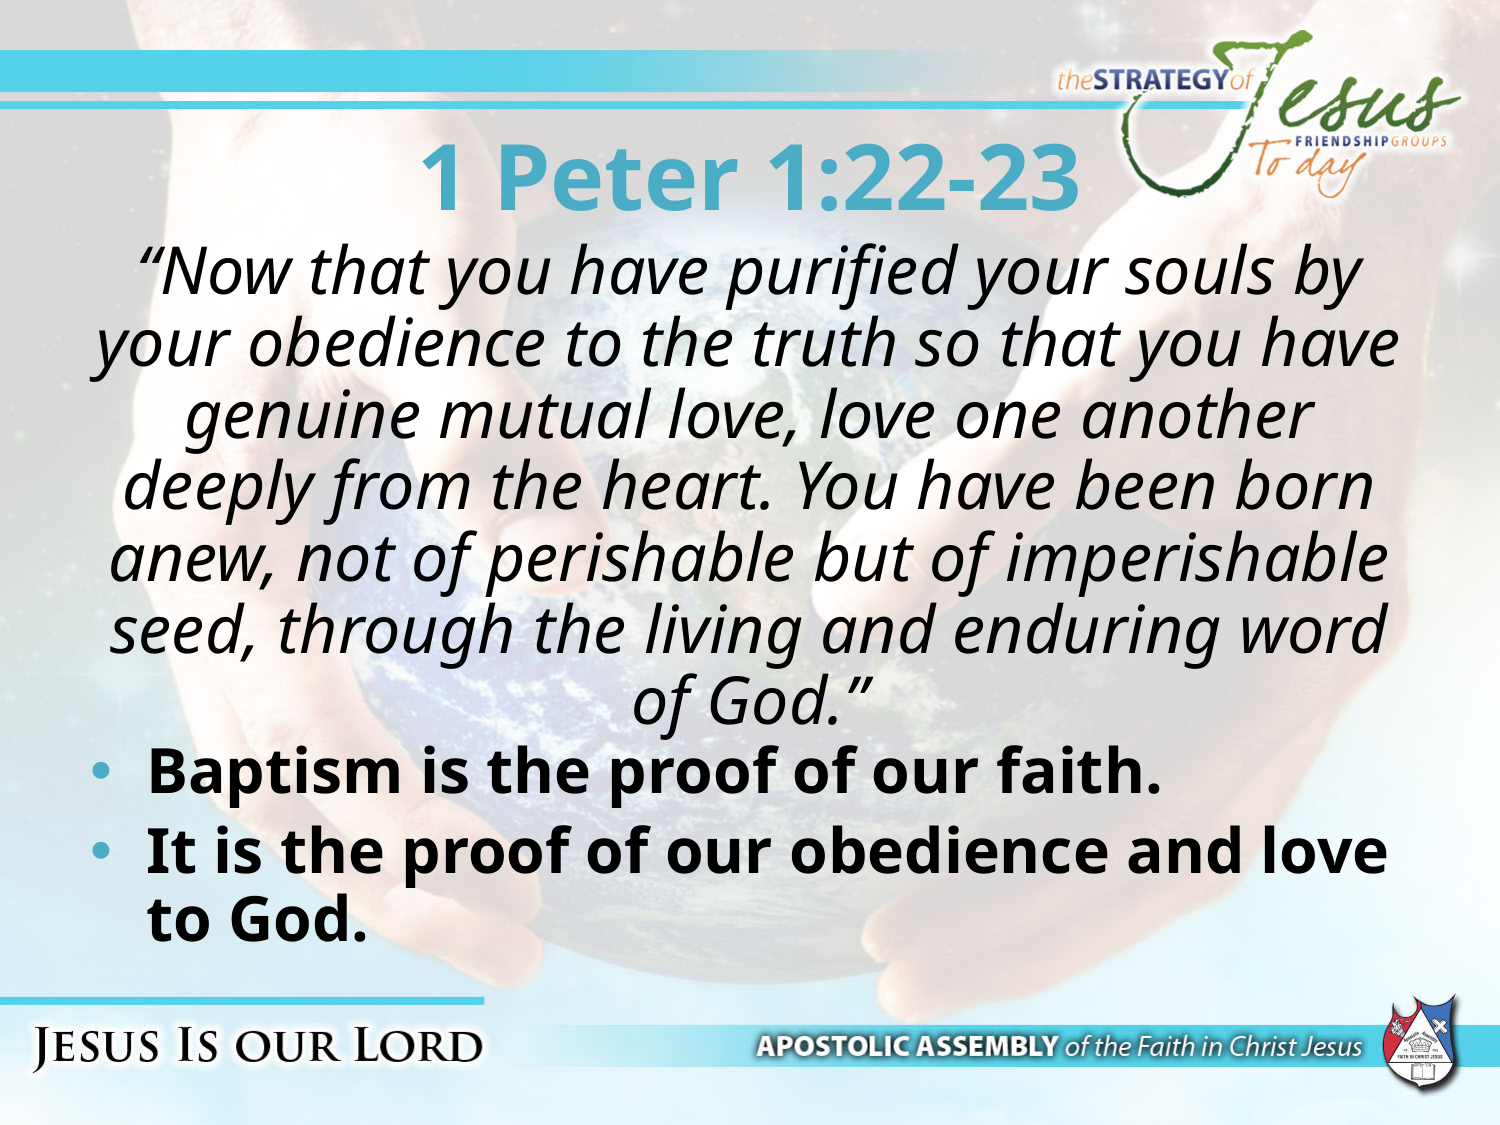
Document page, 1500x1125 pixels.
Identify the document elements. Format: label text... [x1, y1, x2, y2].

picture [0, 0, 1500, 1125]
list “Now that you have purified your souls by your obedience to the truth so that you have genuine mutual love, love one another deeply from the heart. You have been born anew, not of perishable but of imperishable seed, through the living and enduring word of God.” [75, 230, 1425, 732]
title 1 Peter 1:22-23 [75, 98, 1425, 230]
text_box Baptism is the proof of our faith. It is the proof of our obedience and love to God. [74, 732, 1425, 980]
